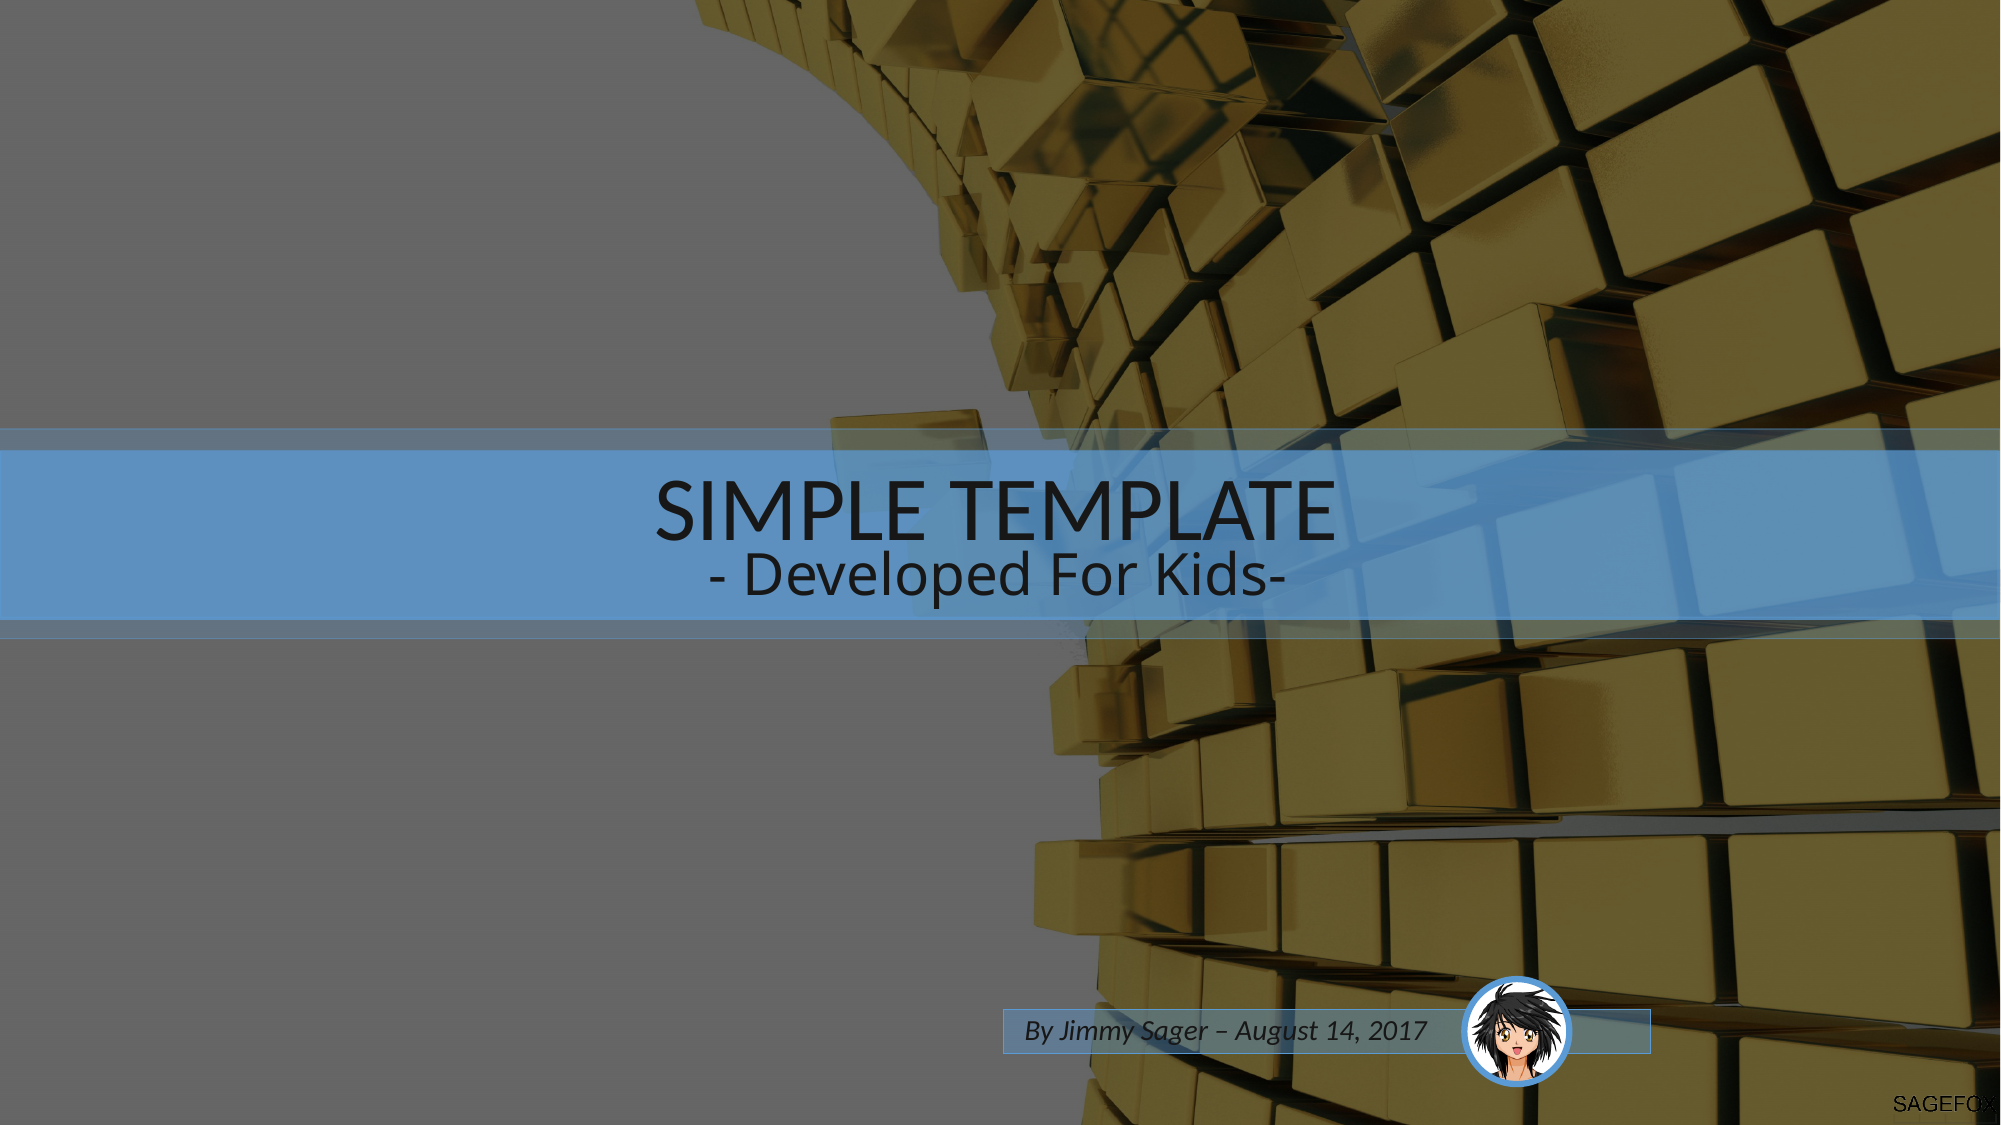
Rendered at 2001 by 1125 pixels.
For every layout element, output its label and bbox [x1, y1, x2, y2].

text_box [0, 428, 2000, 639]
picture [0, 0, 2001, 1125]
text_box [1003, 979, 1651, 1085]
